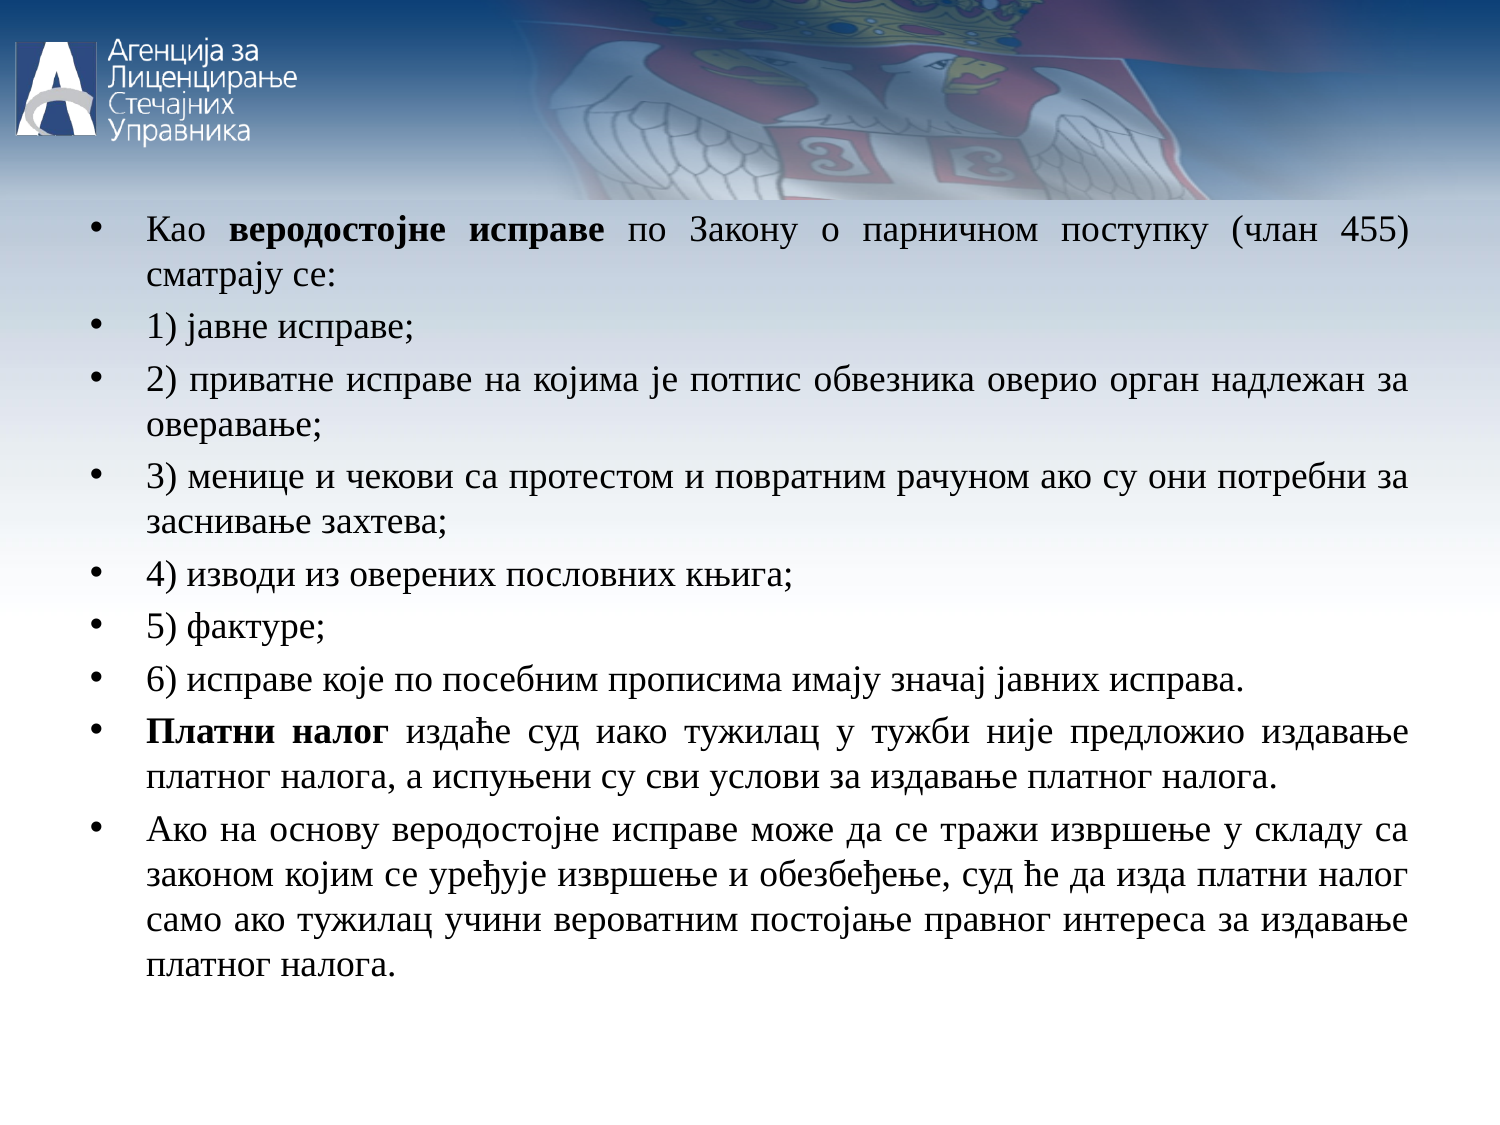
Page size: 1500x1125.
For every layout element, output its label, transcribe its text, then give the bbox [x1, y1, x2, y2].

list Као веродостојне исправе по Закону о парничном поступку (члан 455) сматрају се: 1) јавне исправе; 2) приватне исправе на којима је потпис обвезника оверио орган надлежан за оверавање; 3) менице и чекови са протестом и повратним рачуном ако су они потребни за заснивање захтева; 4) изводи из оверених пословних књига; 5) фактуре; 6) исправе које по посебним прописима имају значај јавних исправа. Платни налог издаће суд иако тужилац у тужби није предложио издавање платног налога, а испуњени су сви услови за издавање платног налога. Ако на основу веродостојне исправе може да се тражи извршење у складу са законом којим се уређује извршење и обезбеђење, суд ће да изда платни налог само ако тужилац учини вероватним постојање правног интереса за издавање платног налога. [75, 196, 1425, 1005]
picture [0, 0, 1500, 1113]
